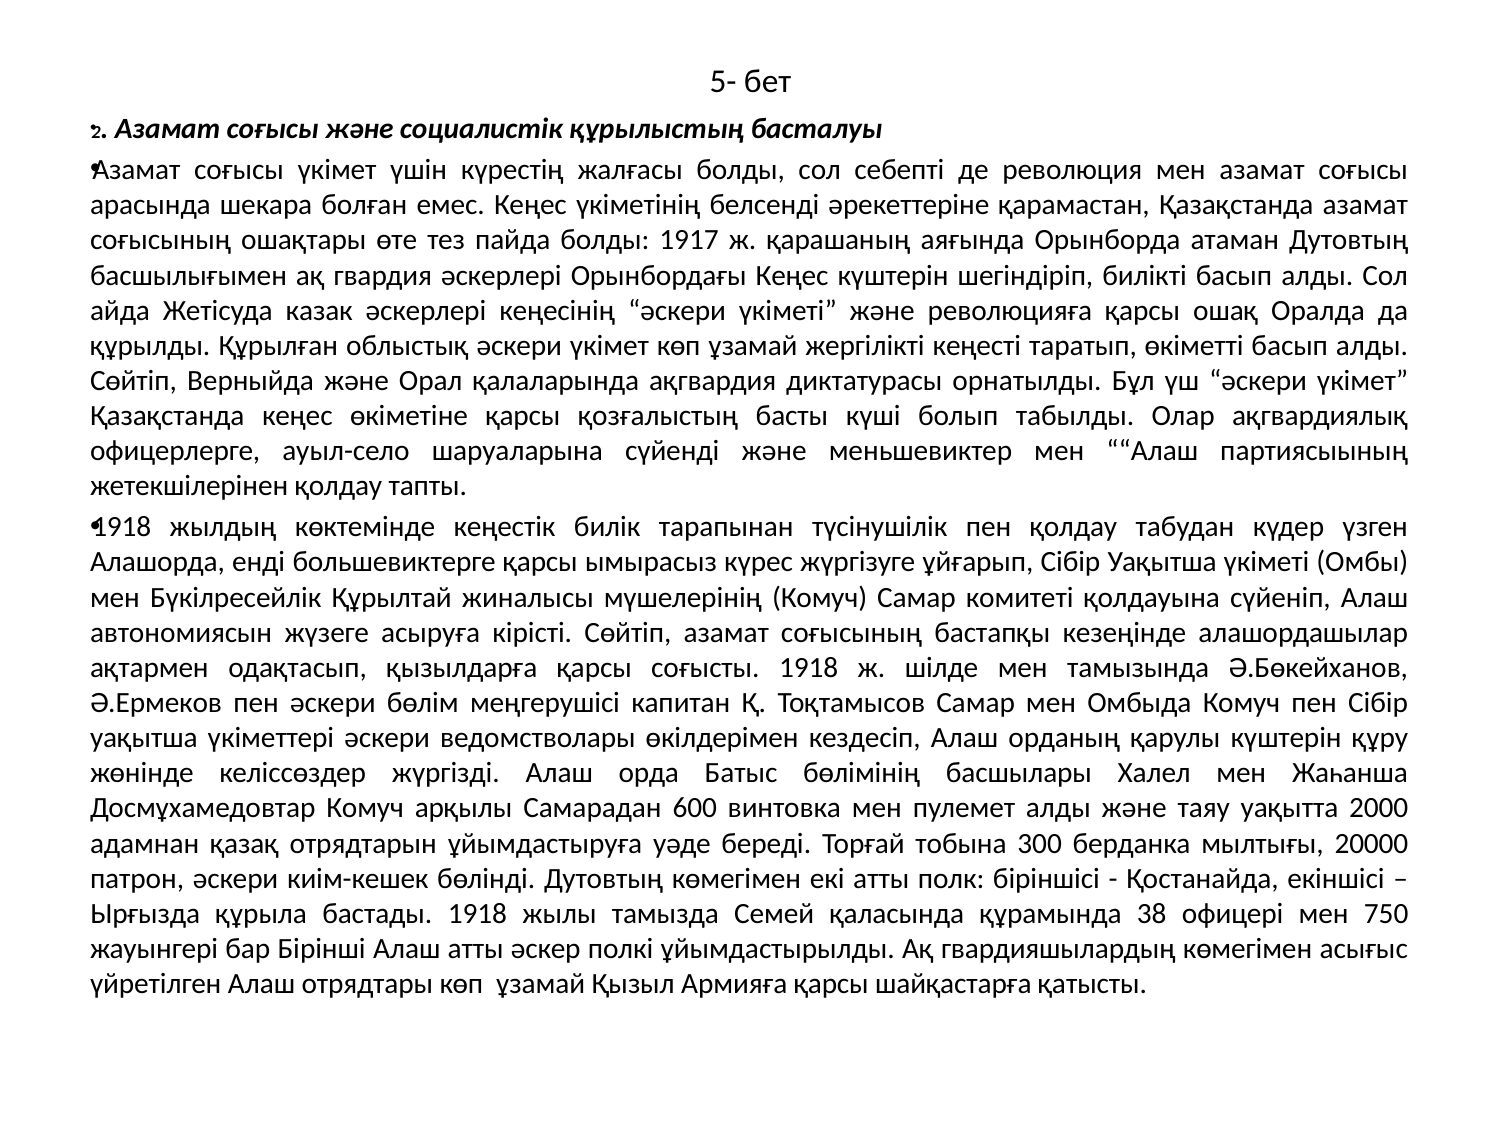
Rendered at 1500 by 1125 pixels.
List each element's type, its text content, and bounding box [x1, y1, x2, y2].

title 5- бет [75, 45, 1426, 114]
list 2. Азамат соғысы және социалистік құрылыстың басталуы Азамат соғысы үкімет үшін күрестің жалғасы болды, сол себепті де революция мен азамат соғысы арасында шекара болған емес. Кеңес үкіметінің белсенді әрекеттеріне қарамастан, Қазақстанда азамат соғысының ошақтары өте тез пайда болды: 1917 ж. қарашаның аяғында Орынборда атаман Дутовтың басшылығымен ақ гвардия әскерлері Орынбордағы Кеңес күштерін шегіндіріп, билікті басып алды. Сол айда Жетісуда казак әскерлері кеңесінің “әскери үкіметі” және революцияға қарсы ошақ Оралда да құрылды. Құрылған облыстық әскери үкімет көп ұзамай жергілікті кеңесті таратып, өкіметті басып алды. Сөйтіп, Верныйда және Орал қалаларында ақгвардия диктатурасы орнатылды. Бұл үш “әскери үкімет” Қазақстанда кеңес өкіметіне қарсы қозғалыстың басты күші болып табылды. Олар ақгвардиялық офицерлерге, ауыл-село шаруаларына сүйенді және меньшевиктер мен ““Алаш партиясыының жетекшілерінен қолдау тапты. 1918 жылдың көктемінде кеңестік билік тарапынан түсінушілік пен қолдау табудан күдер үзген Алашорда, енді большевиктерге қарсы ымырасыз күрес жүргізуге ұйғарып, Сібір Уақытша үкіметі (Омбы) мен Бүкілресейлік Құрылтай жиналысы мүшелерінің (Комуч) Самар комитеті қолдауына сүйеніп, Алаш автономиясын жүзеге асыруға кірісті. Сөйтіп, азамат соғысының бастапқы кезеңінде алашордашылар ақтармен одақтасып, қызылдарға қарсы соғысты. 1918 ж. шілде мен тамызында Ә.Бөкейханов, Ә.Ермеков пен әскери бөлім меңгерушісі капитан Қ. Тоқтамысов Самар мен Омбыда Комуч пен Сібір уақытша үкіметтері әскери ведомстволары өкілдерімен кездесіп, Алаш орданың қарулы күштерін құру жөнінде келіссөздер жүргізді. Алаш орда Батыс бөлімінің басшылары Халел мен Жаһанша Досмұхамедовтар Комуч арқылы Самарадан 600 винтовка мен пулемет алды және таяу уақытта 2000 адамнан қазақ отрядтарын ұйымдастыруға уәде береді. Торғай тобына 300 берданка мылтығы, 20000 патрон, әскери киім-кешек бөлінді. Дутовтың көмегімен екі атты полк: біріншісі - Қостанайда, екіншісі – Ырғызда құрыла бастады. 1918 жылы тамызда Семей қаласында құрамында 38 офицері мен 750 жауынгері бар Бірінші Алаш атты әскер полкі ұйымдастырылды. Ақ гвардияшылардың көмегімен асығыс үйретілген Алаш отрядтары көп ұзамай Қызыл Армияға қарсы шайқастарға қатысты. [75, 101, 1425, 1059]
